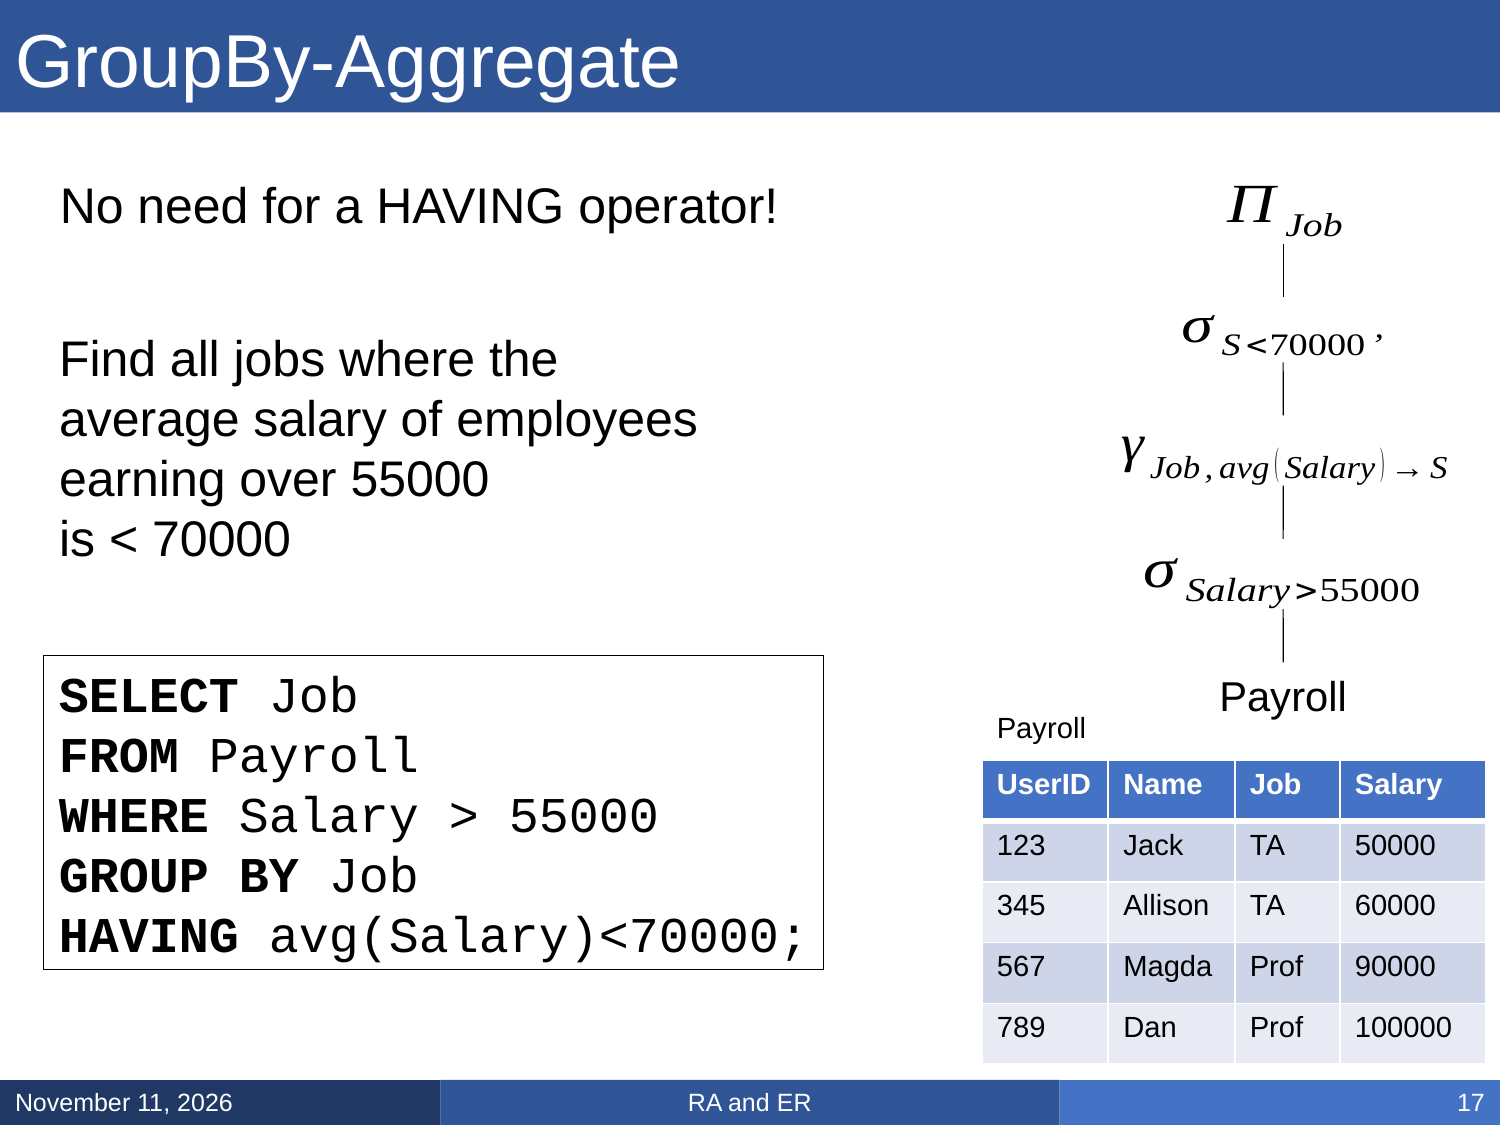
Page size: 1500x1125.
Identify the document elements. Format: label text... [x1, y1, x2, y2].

table_header Job [1236, 761, 1339, 818]
table_cell Allison [1109, 883, 1234, 942]
table_cell Jack [1109, 824, 1234, 881]
slide_number 17 [1162, 1079, 1500, 1125]
text_box Payroll [1204, 662, 1362, 728]
table_cell 123 [983, 824, 1107, 881]
table_cell 50000 [1341, 824, 1485, 881]
text_box Payroll [982, 701, 1102, 752]
table_cell 789 [983, 1004, 1107, 1063]
table_cell 60000 [1341, 883, 1485, 942]
table_cell 90000 [1341, 943, 1485, 1003]
table_cell Magda [1109, 943, 1234, 1003]
table_cell 567 [983, 943, 1107, 1003]
title GroupBy-Aggregate [0, 0, 1500, 112]
text_box Find all jobs where the average salary of employees earning over 55000 is < 70000 [44, 319, 714, 574]
table_header UserID [983, 761, 1107, 818]
table_header Salary [1341, 761, 1485, 818]
text_box SELECT Job FROM Payroll WHERE Salary > 55000 GROUP BY Job HAVING avg(Salary)<70000; [43, 655, 824, 970]
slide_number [0, 1079, 338, 1125]
table_cell Dan [1109, 1004, 1234, 1063]
table_cell 100000 [1341, 1004, 1485, 1063]
footer RA and ER [496, 1079, 1004, 1125]
table_cell 345 [983, 883, 1107, 942]
table_cell Prof [1236, 1004, 1339, 1063]
table_cell Prof [1236, 943, 1339, 1003]
table_header Name [1109, 761, 1234, 818]
table_cell TA [1236, 883, 1339, 942]
text_box No need for a HAVING operator! [45, 166, 795, 241]
table_cell TA [1236, 824, 1339, 881]
